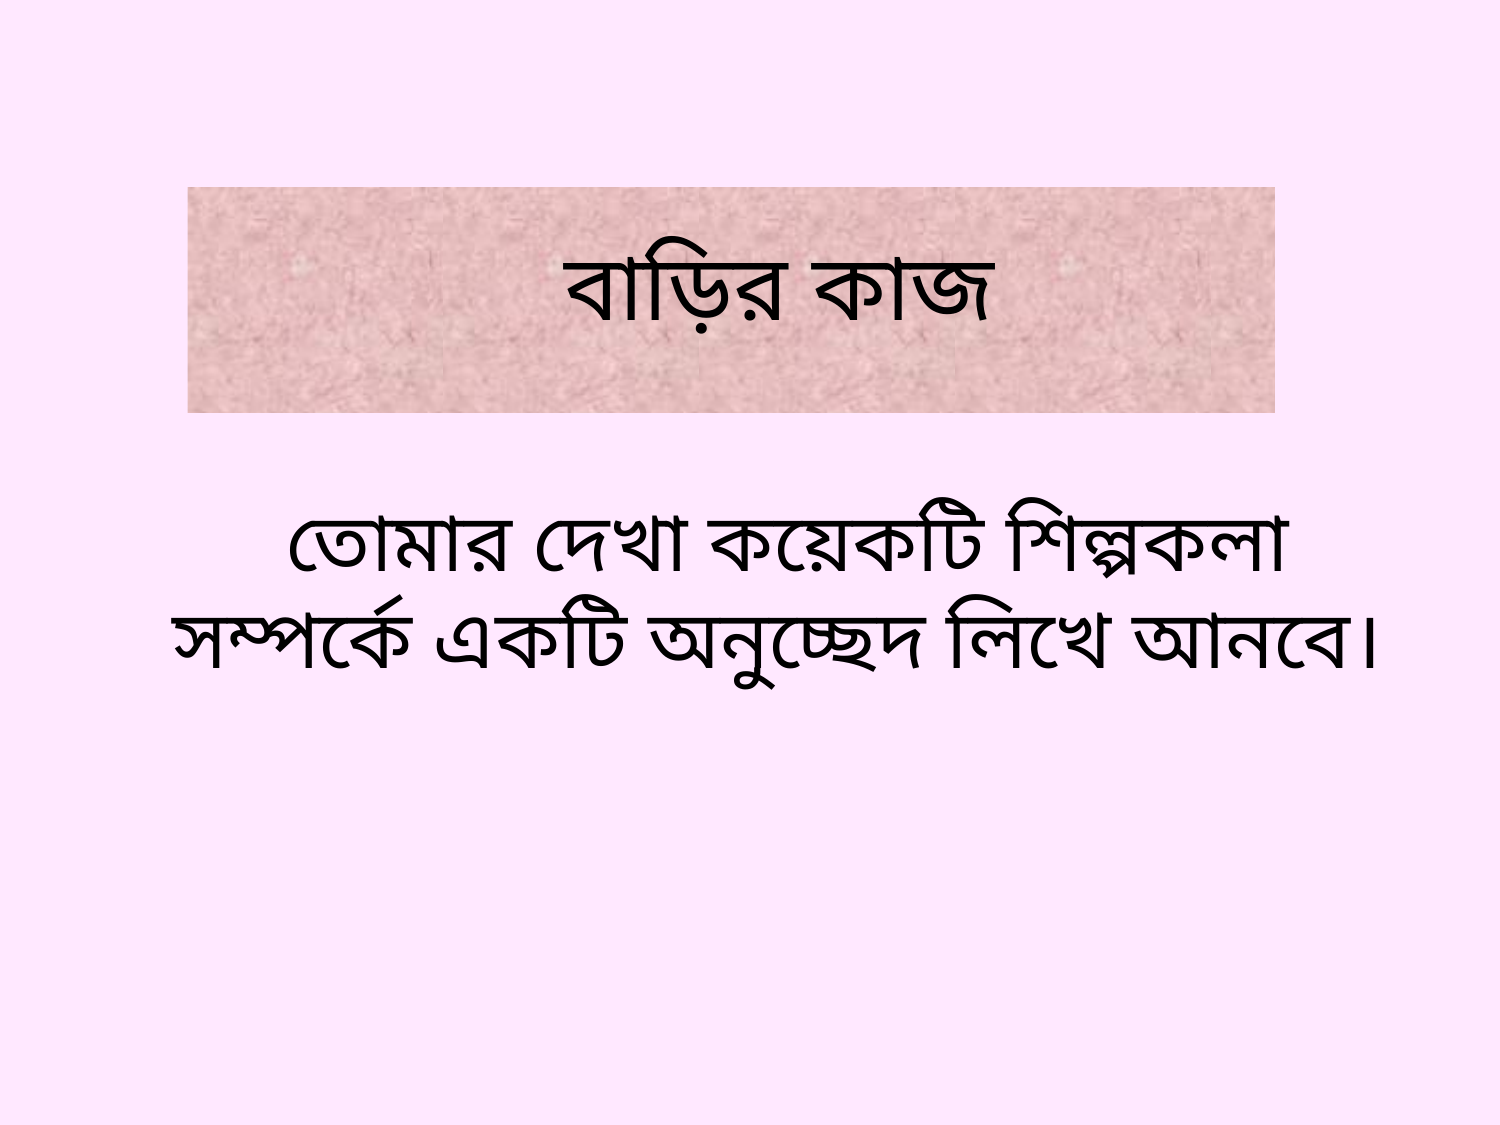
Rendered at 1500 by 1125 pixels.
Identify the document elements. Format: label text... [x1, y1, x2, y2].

title তোমার দেখা কয়েকটি শিল্পকলা সম্পর্কে একটি অনুচ্ছেদ লিখে আনবে। [150, 450, 1425, 725]
subtitle বাড়ির কাজ [187, 187, 1275, 413]
